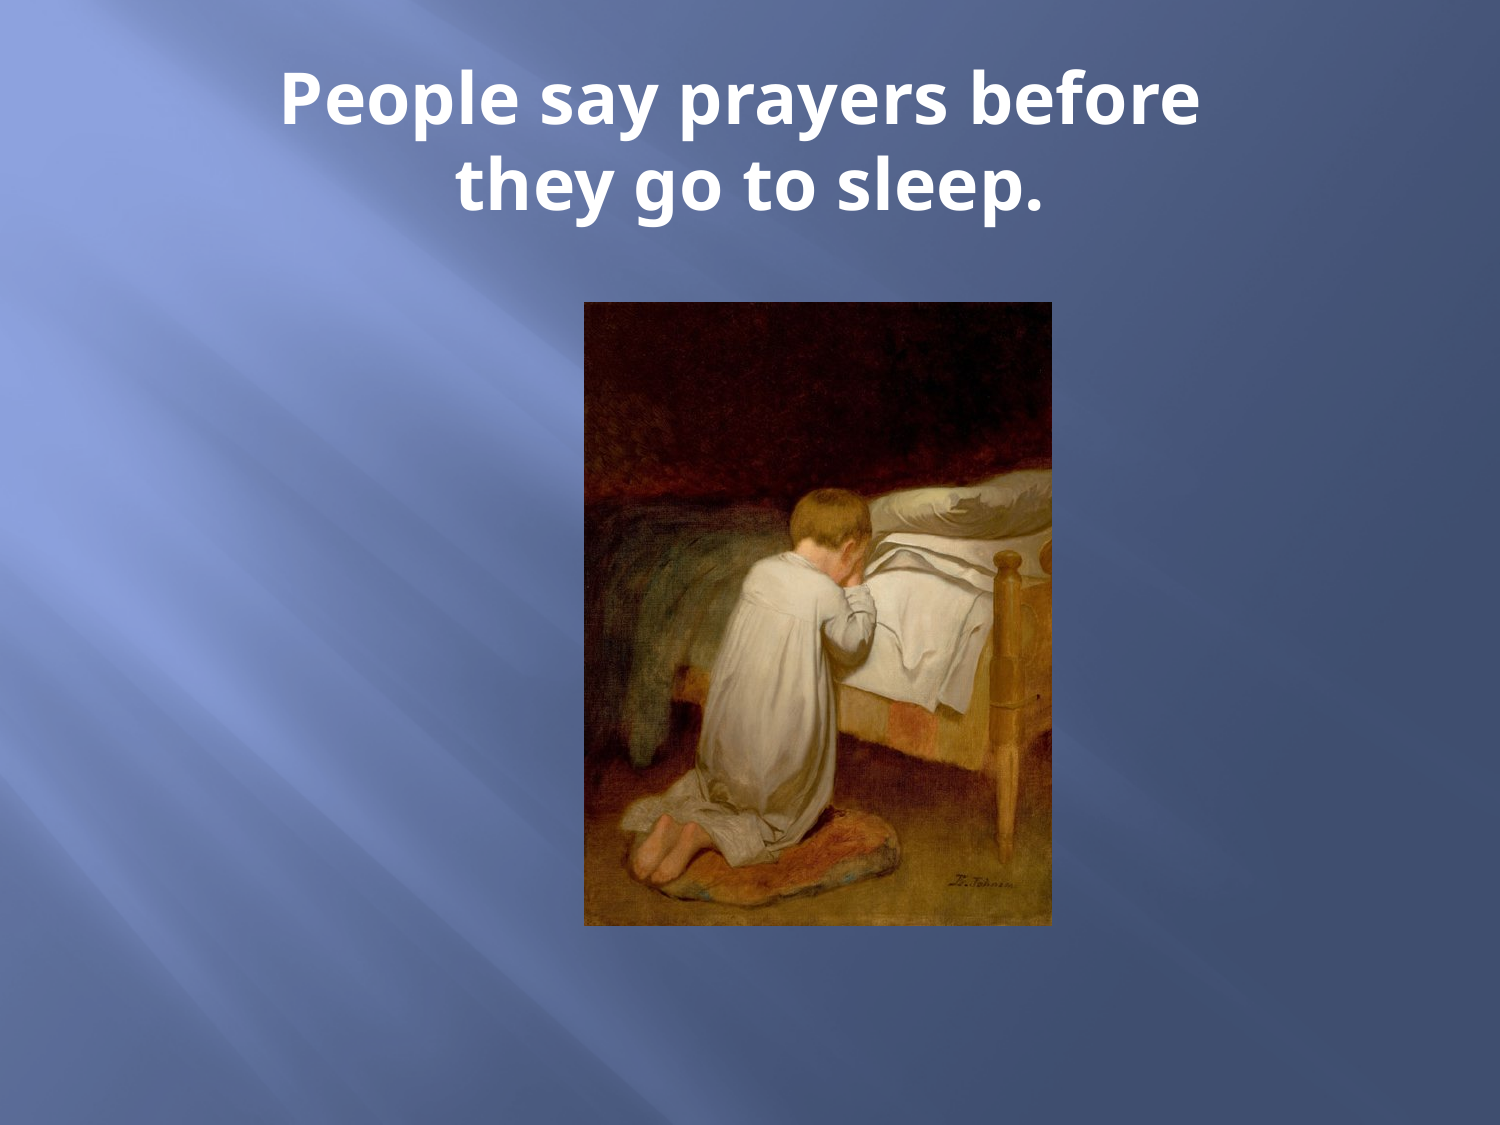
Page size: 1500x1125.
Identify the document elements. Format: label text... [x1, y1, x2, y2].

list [584, 302, 1053, 926]
title People say prayers before they go to sleep. [75, 45, 1425, 233]
